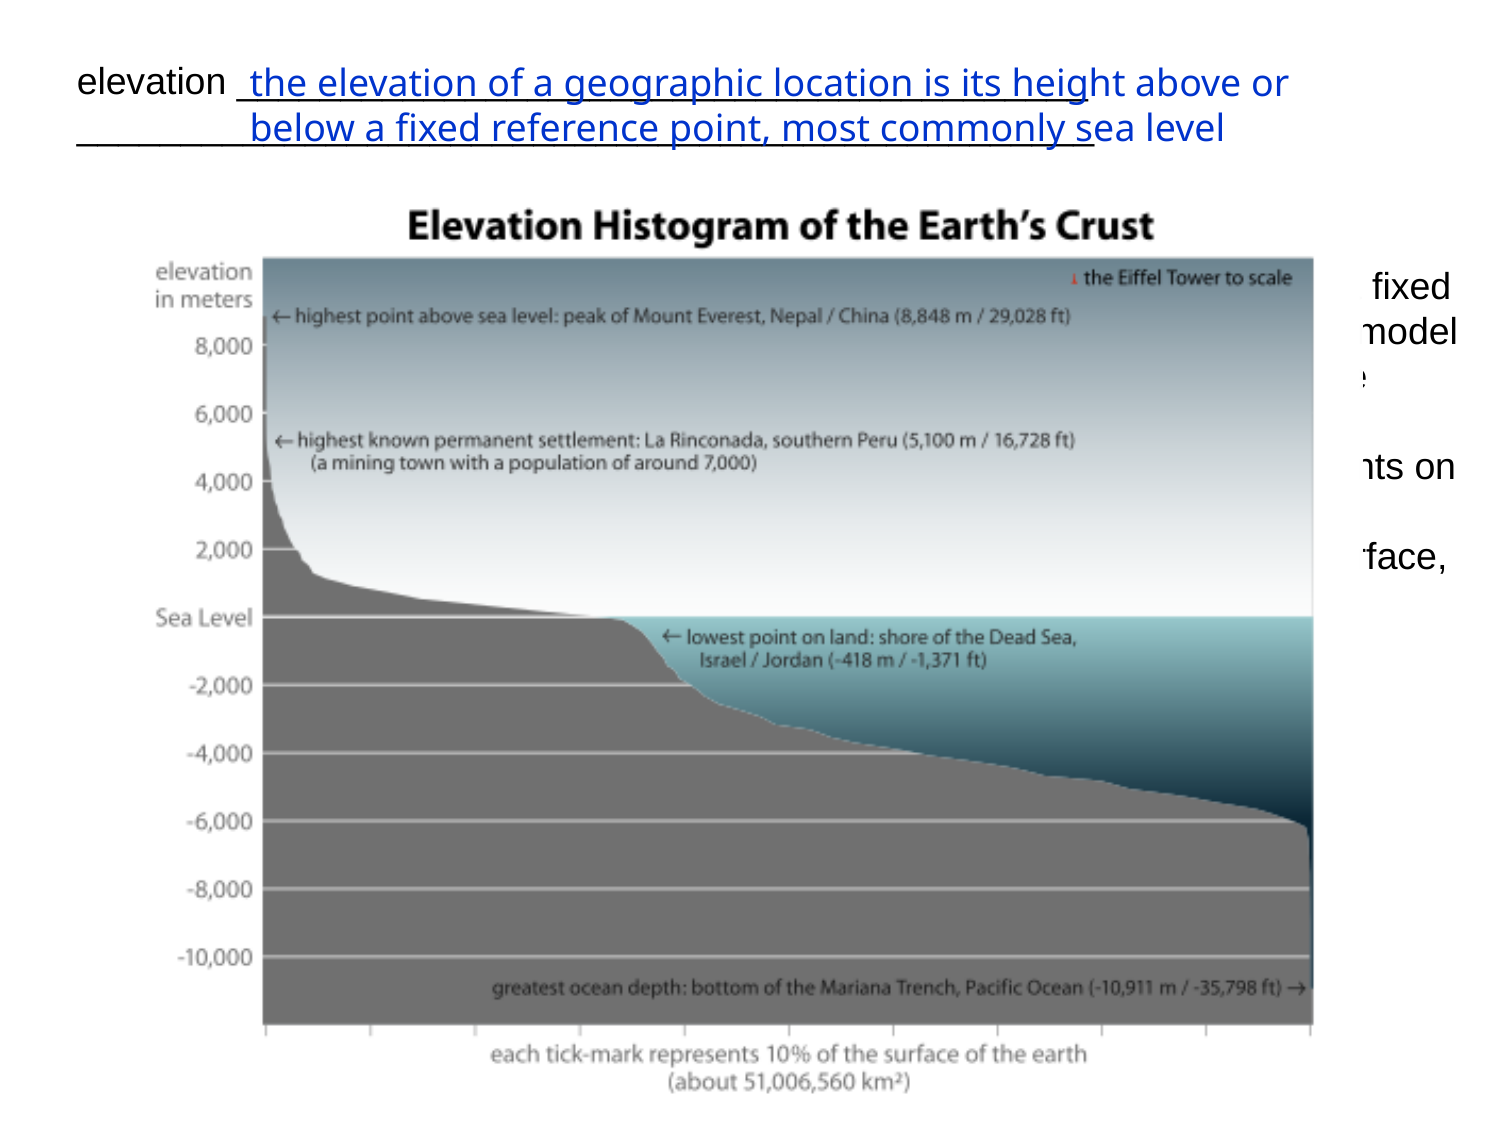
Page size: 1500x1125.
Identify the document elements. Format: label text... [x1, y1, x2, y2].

picture [124, 174, 1363, 1113]
text_box The elevation of a geographic location is its height above or below a fixed reference point, most commonly a reference geoid, a mathematical model of the Earth's sea level as an equipotential gravitational surface (see Geodetic system, vertical datum). Elevation, or geometric height, is mainly used when referring to points on the Earth's surface, while altitude or geopotential height is used for points above the surface, such as an aircraft in flight or a spacecraft in orbit, and depth is used for points below the surface. [1363, 254, 1488, 675]
text_box the elevation of a geographic location is its height above or below a fixed reference point, most commonly sea level [234, 51, 1350, 156]
text_box elevation _________________________________________ _________________________________________________ [62, 49, 1109, 155]
